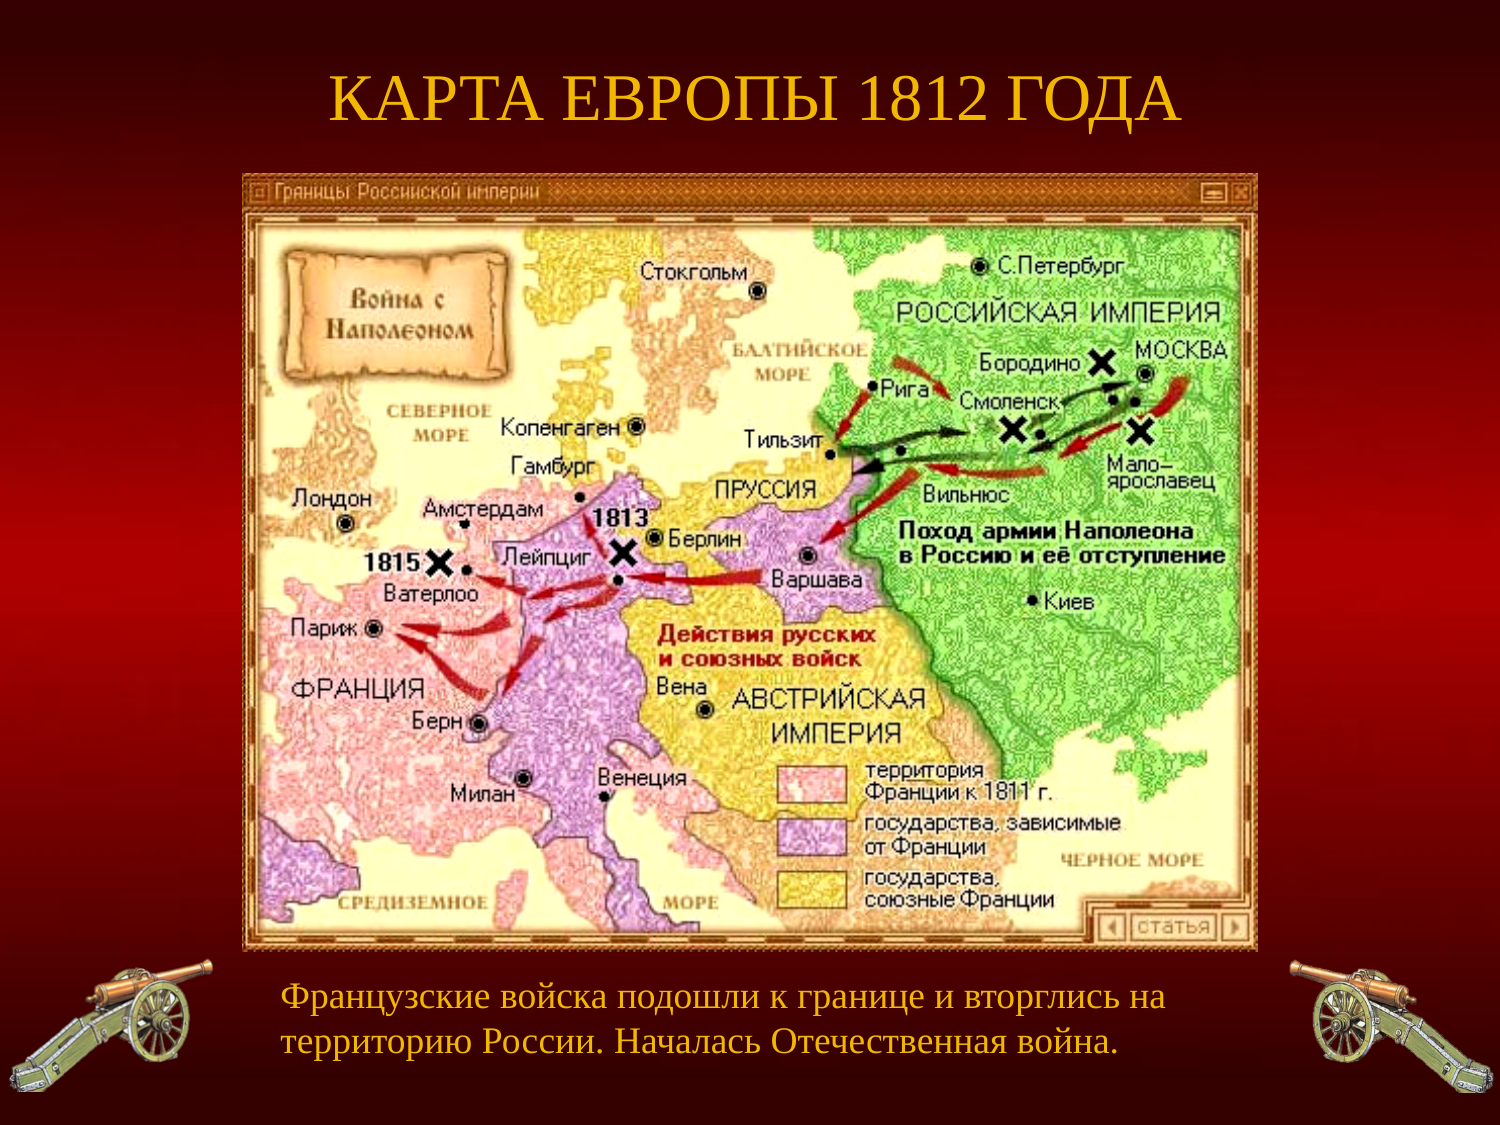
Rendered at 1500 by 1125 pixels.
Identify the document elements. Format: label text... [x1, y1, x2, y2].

picture [0, 0, 1500, 1125]
text_box Французские войска подошли к границе и вторглись на территорию России. Началась Отечественная война. [265, 964, 1279, 1069]
title КАРТА ЕВРОПЫ 1812 ГОДА [80, 0, 1431, 188]
